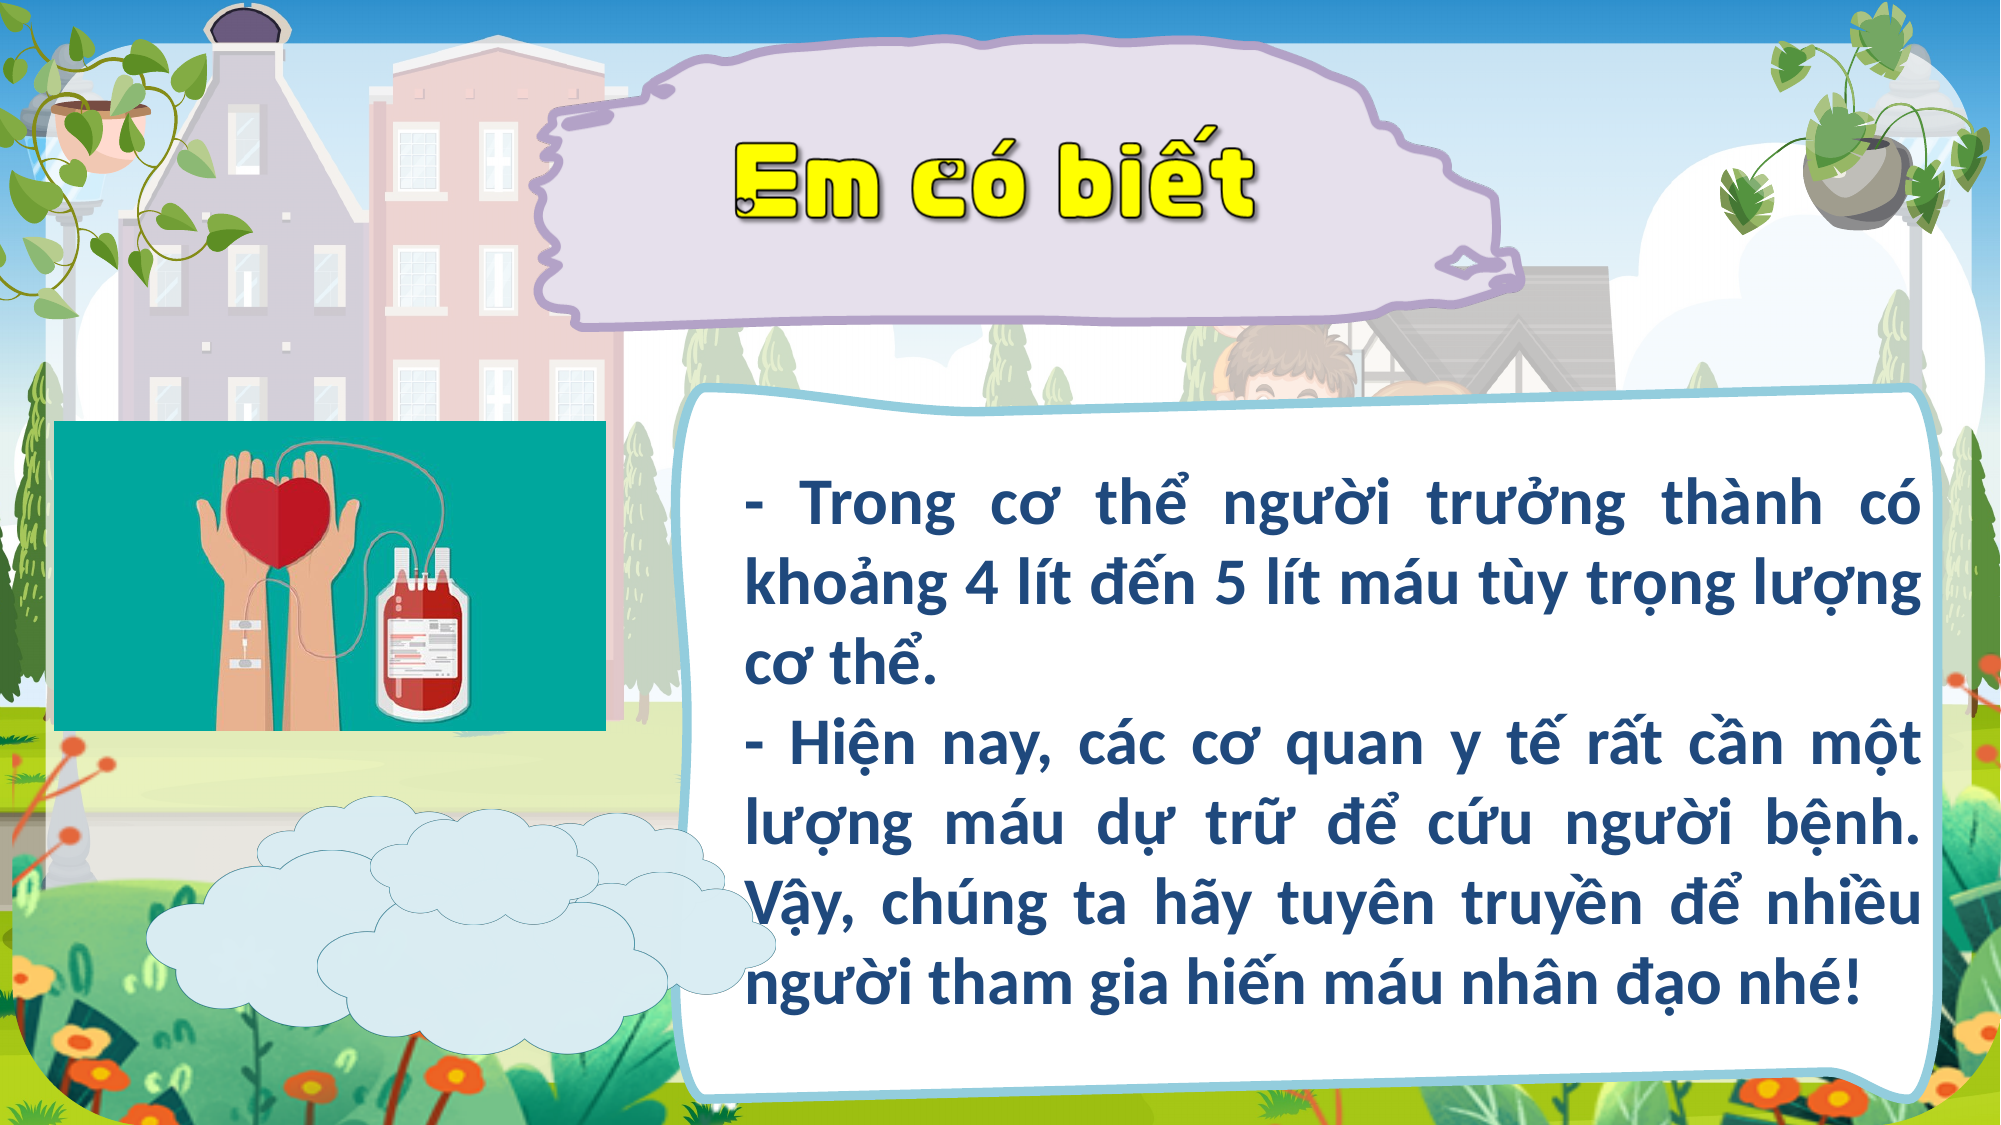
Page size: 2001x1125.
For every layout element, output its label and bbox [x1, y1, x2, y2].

picture [0, 0, 2001, 1125]
text_box [1719, 1, 1991, 236]
text_box [0, 2, 254, 322]
text_box [146, 796, 776, 1055]
